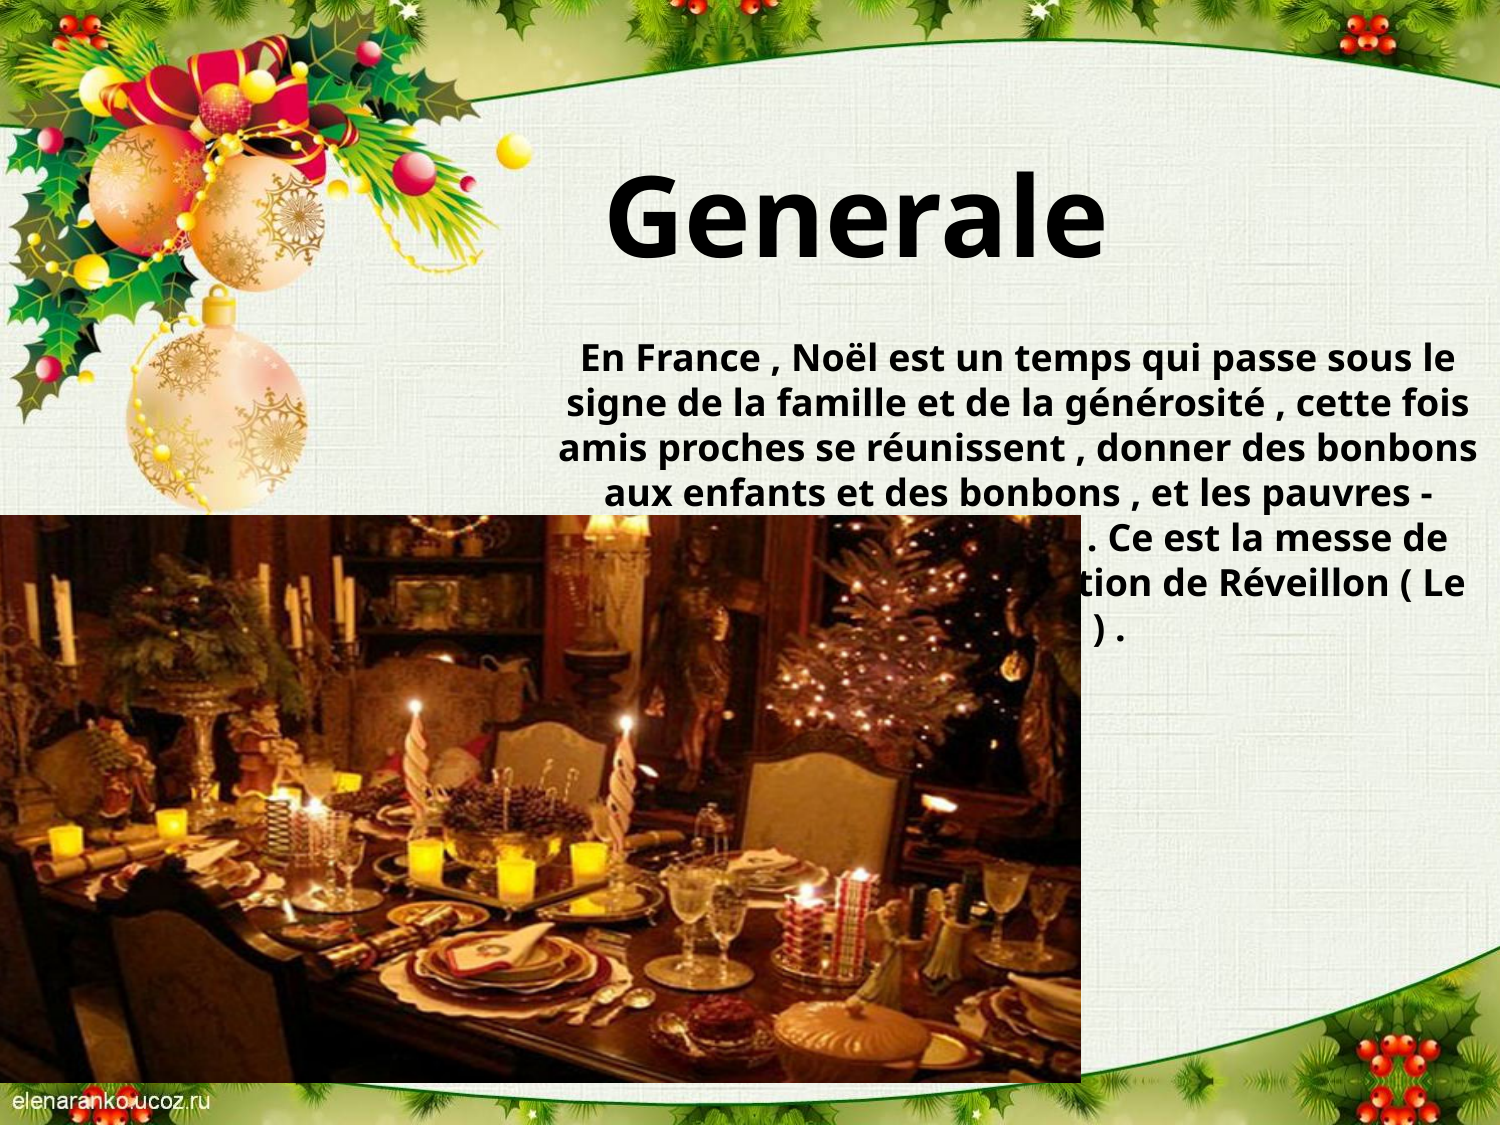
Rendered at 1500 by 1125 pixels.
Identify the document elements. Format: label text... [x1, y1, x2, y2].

text_box Generale [525, 137, 1188, 287]
text_box En France , Noël est un temps qui passe sous le signe de la famille et de la générosité , cette fois amis proches se réunissent , donner des bonbons aux enfants et des bonbons , et les pauvres - vêtements et des cadeaux . Ce est la messe de Noël et un dîner de célébration de Réveillon ( Le Réveillon ) . [537, 326, 1500, 656]
picture [0, 0, 1500, 1125]
